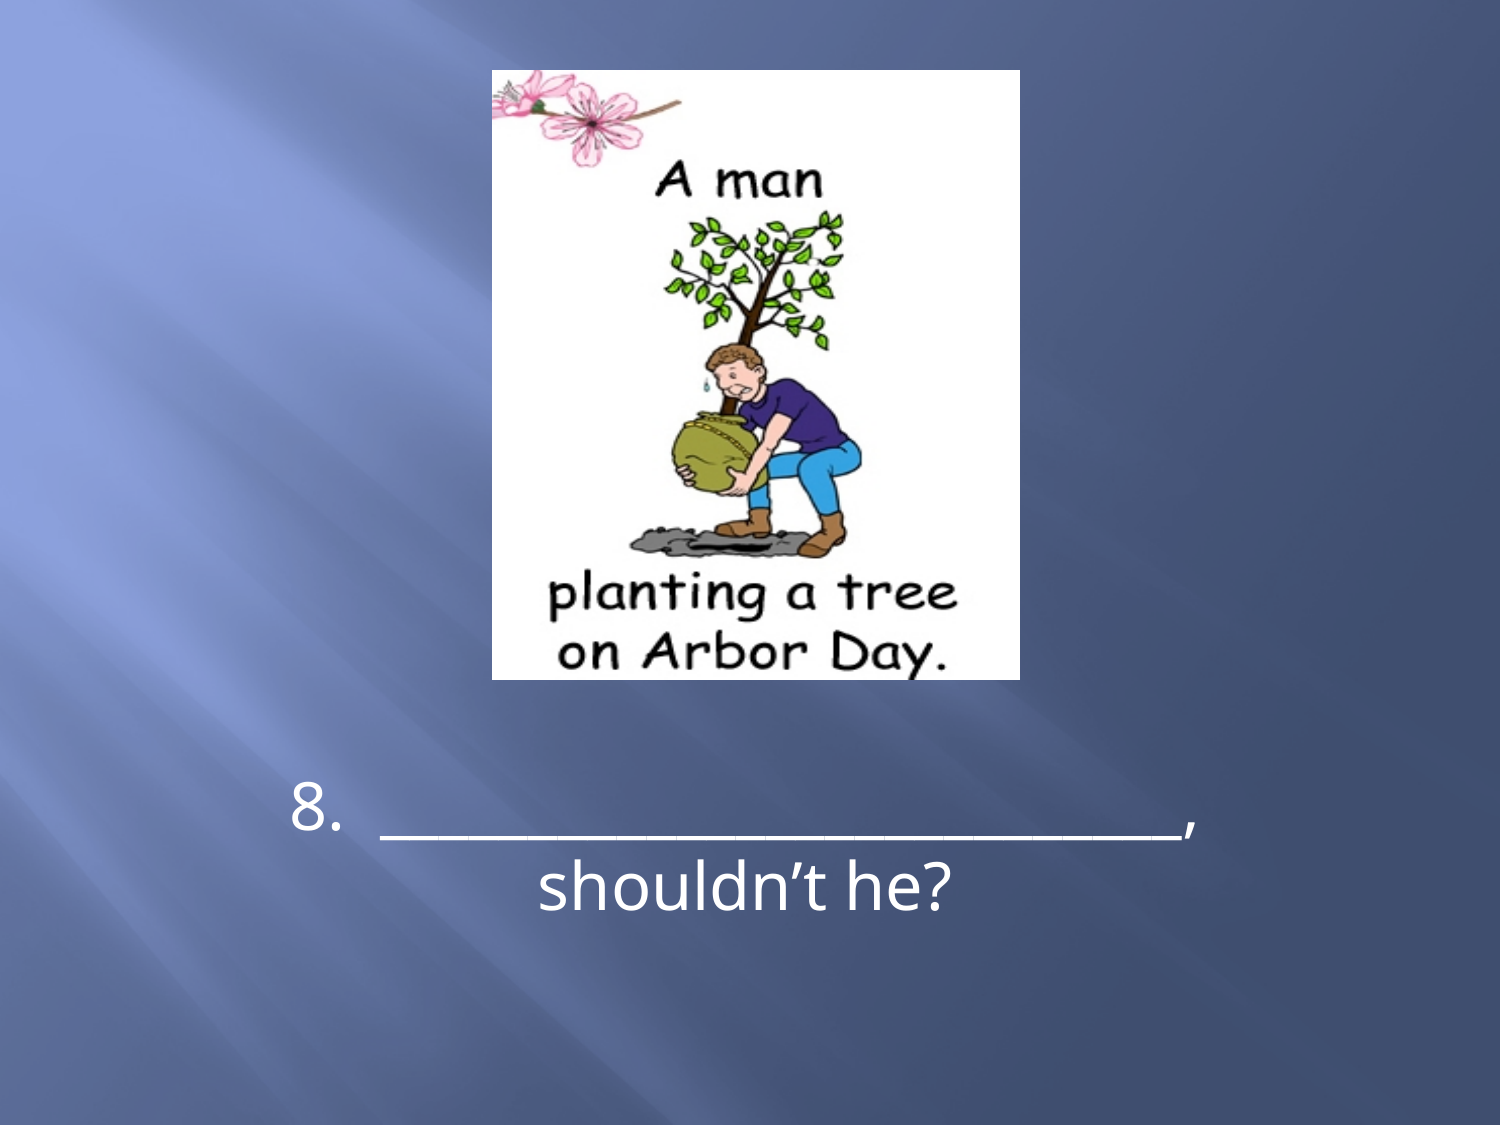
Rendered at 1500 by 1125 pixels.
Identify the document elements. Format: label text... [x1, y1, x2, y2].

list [491, 70, 1020, 680]
title 8. ___________________________, shouldn’t he? [70, 785, 1421, 903]
